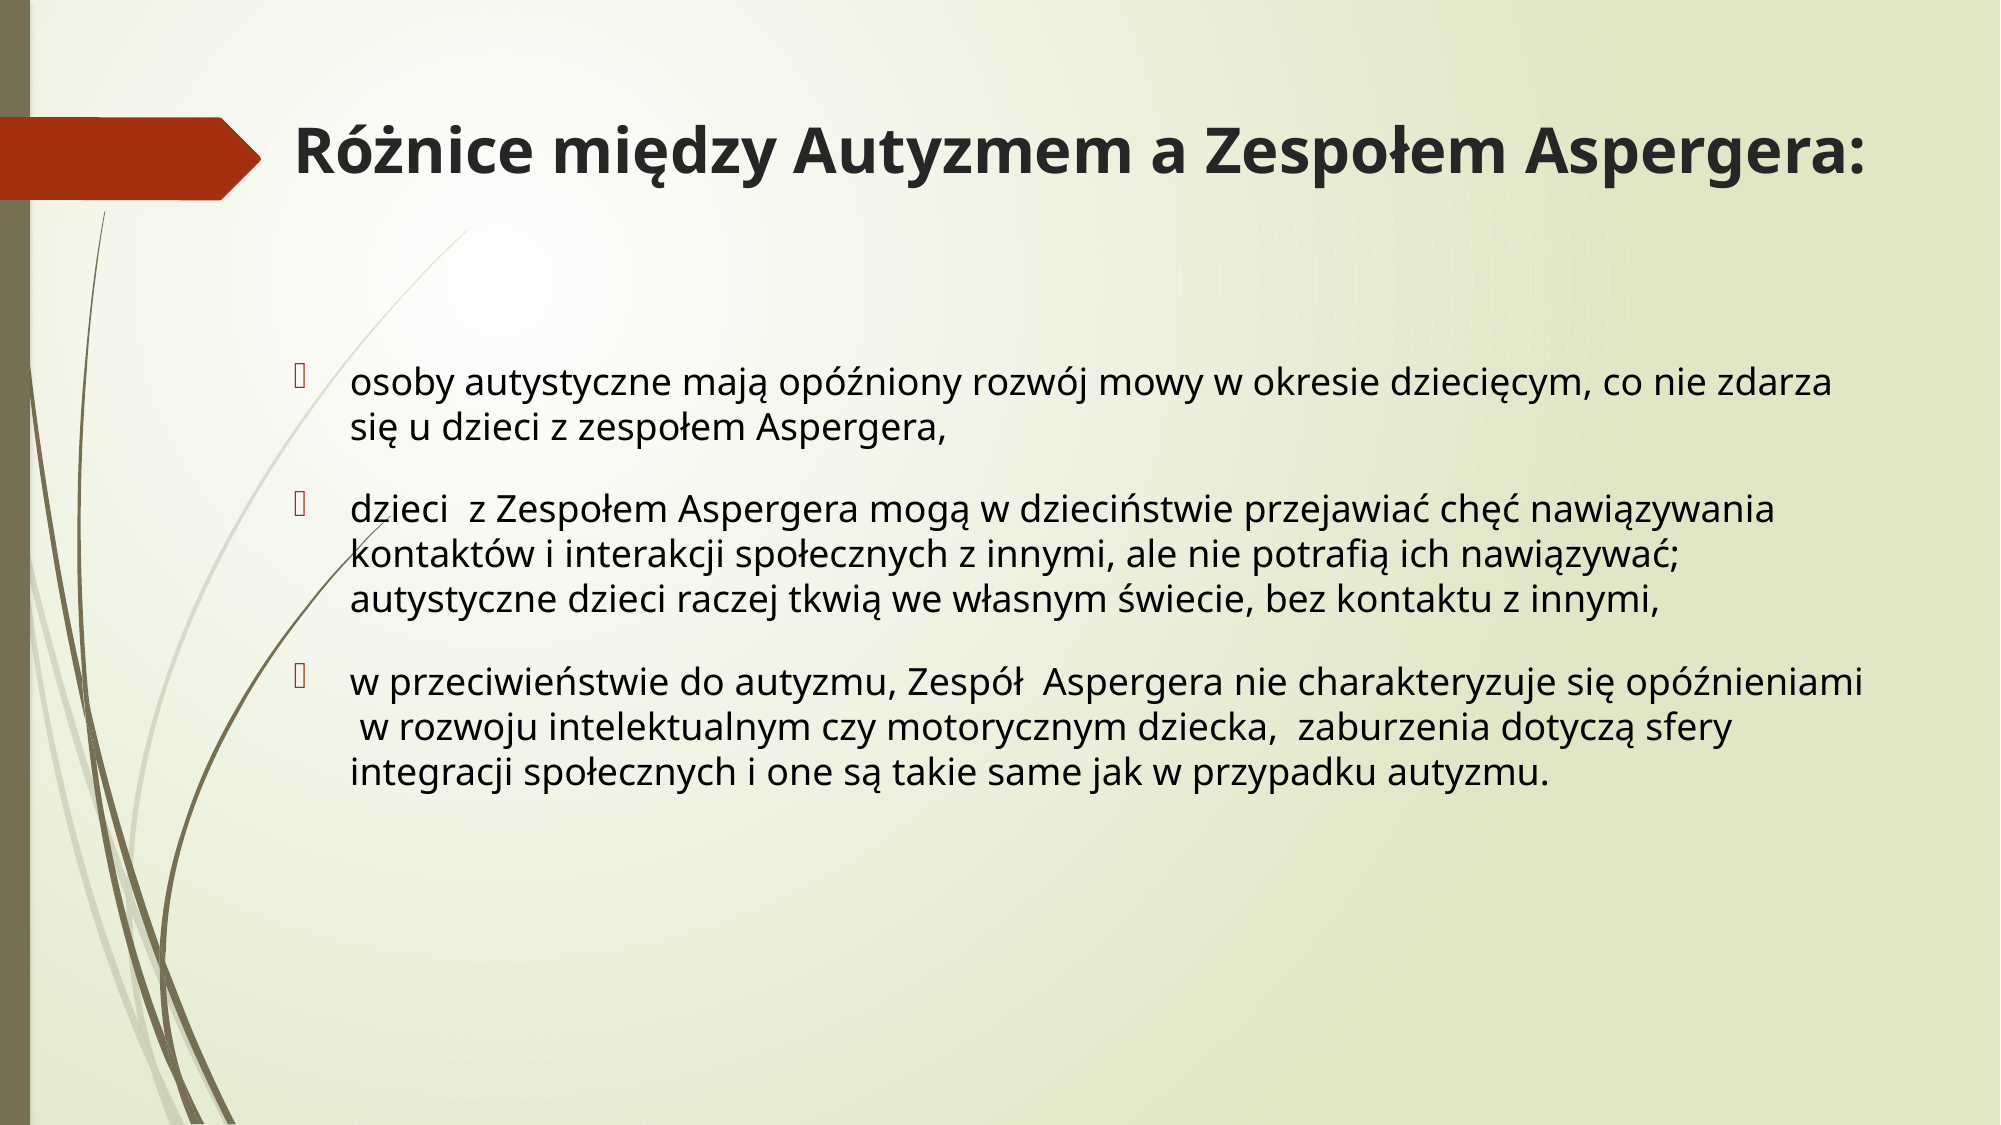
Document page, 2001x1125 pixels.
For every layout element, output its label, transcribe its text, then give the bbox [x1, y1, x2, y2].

title Różnice między Autyzmem a Zespołem Aspergera: [278, 102, 1888, 313]
list osoby autystyczne mają opóźniony rozwój mowy w okresie dziecięcym, co nie zdarza się u dzieci z zespołem Aspergera, dzieci z Zespołem Aspergera mogą w dzieciństwie przejawiać chęć nawiązywania kontaktów i interakcji społecznych z innymi, ale nie potrafią ich nawiązywać; autystyczne dzieci raczej tkwią we własnym świecie, bez kontaktu z innymi, w przeciwieństwie do autyzmu, Zespół Aspergera nie charakteryzuje się opóźnieniami w rozwoju intelektualnym czy motorycznym dziecka, zaburzenia dotyczą sfery integracji społecznych i one są takie same jak w przypadku autyzmu. [278, 350, 1888, 970]
